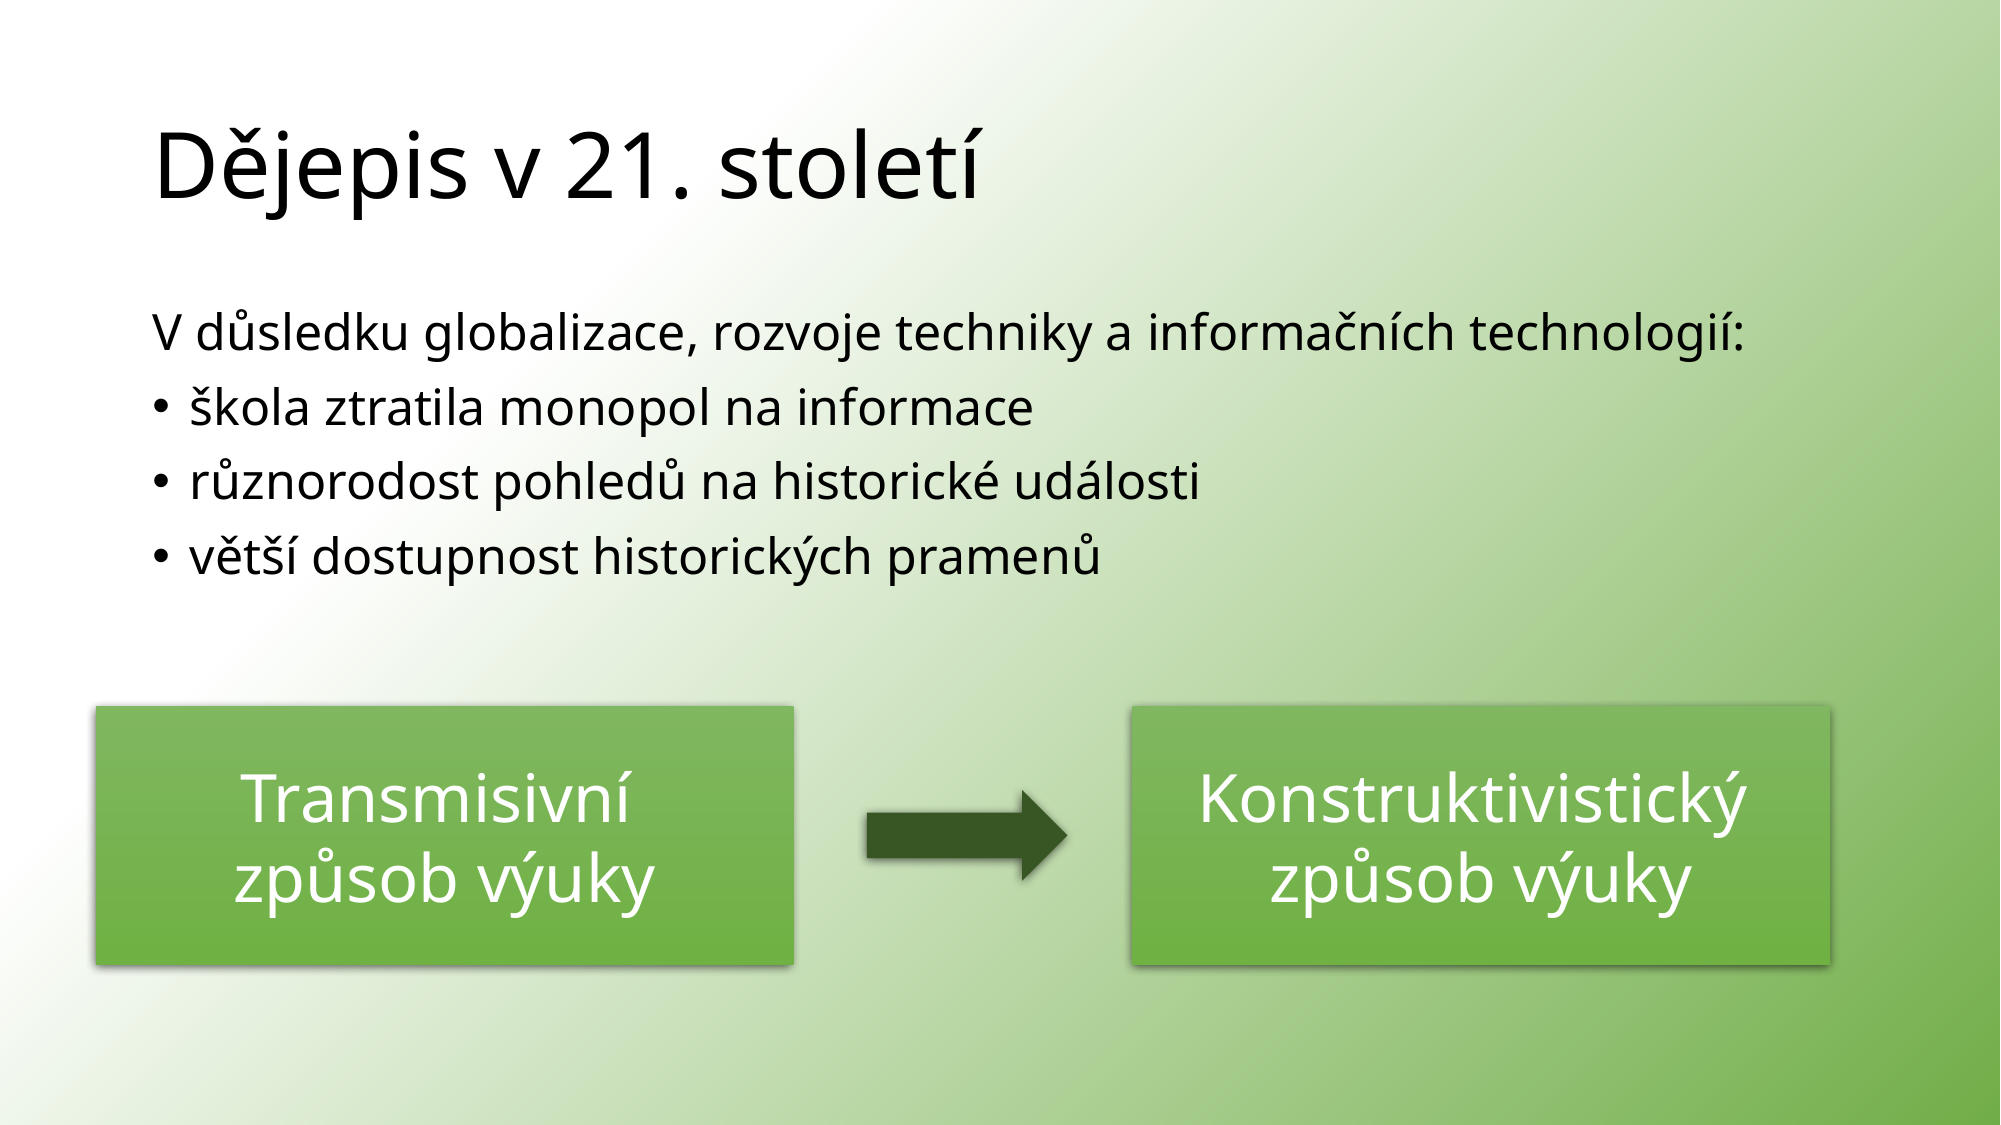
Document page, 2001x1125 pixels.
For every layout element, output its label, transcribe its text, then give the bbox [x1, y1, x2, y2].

title Dějepis v 21. století [137, 59, 1863, 278]
list V důsledku globalizace, rozvoje techniky a informačních technologií: škola ztratila monopol na informace různorodost pohledů na historické události větší dostupnost historických pramenů [137, 299, 1889, 665]
text_box [866, 790, 1068, 881]
text_box Konstruktivistický způsob výuky [1132, 706, 1831, 965]
text_box Transmisivní způsob výuky [95, 706, 794, 965]
